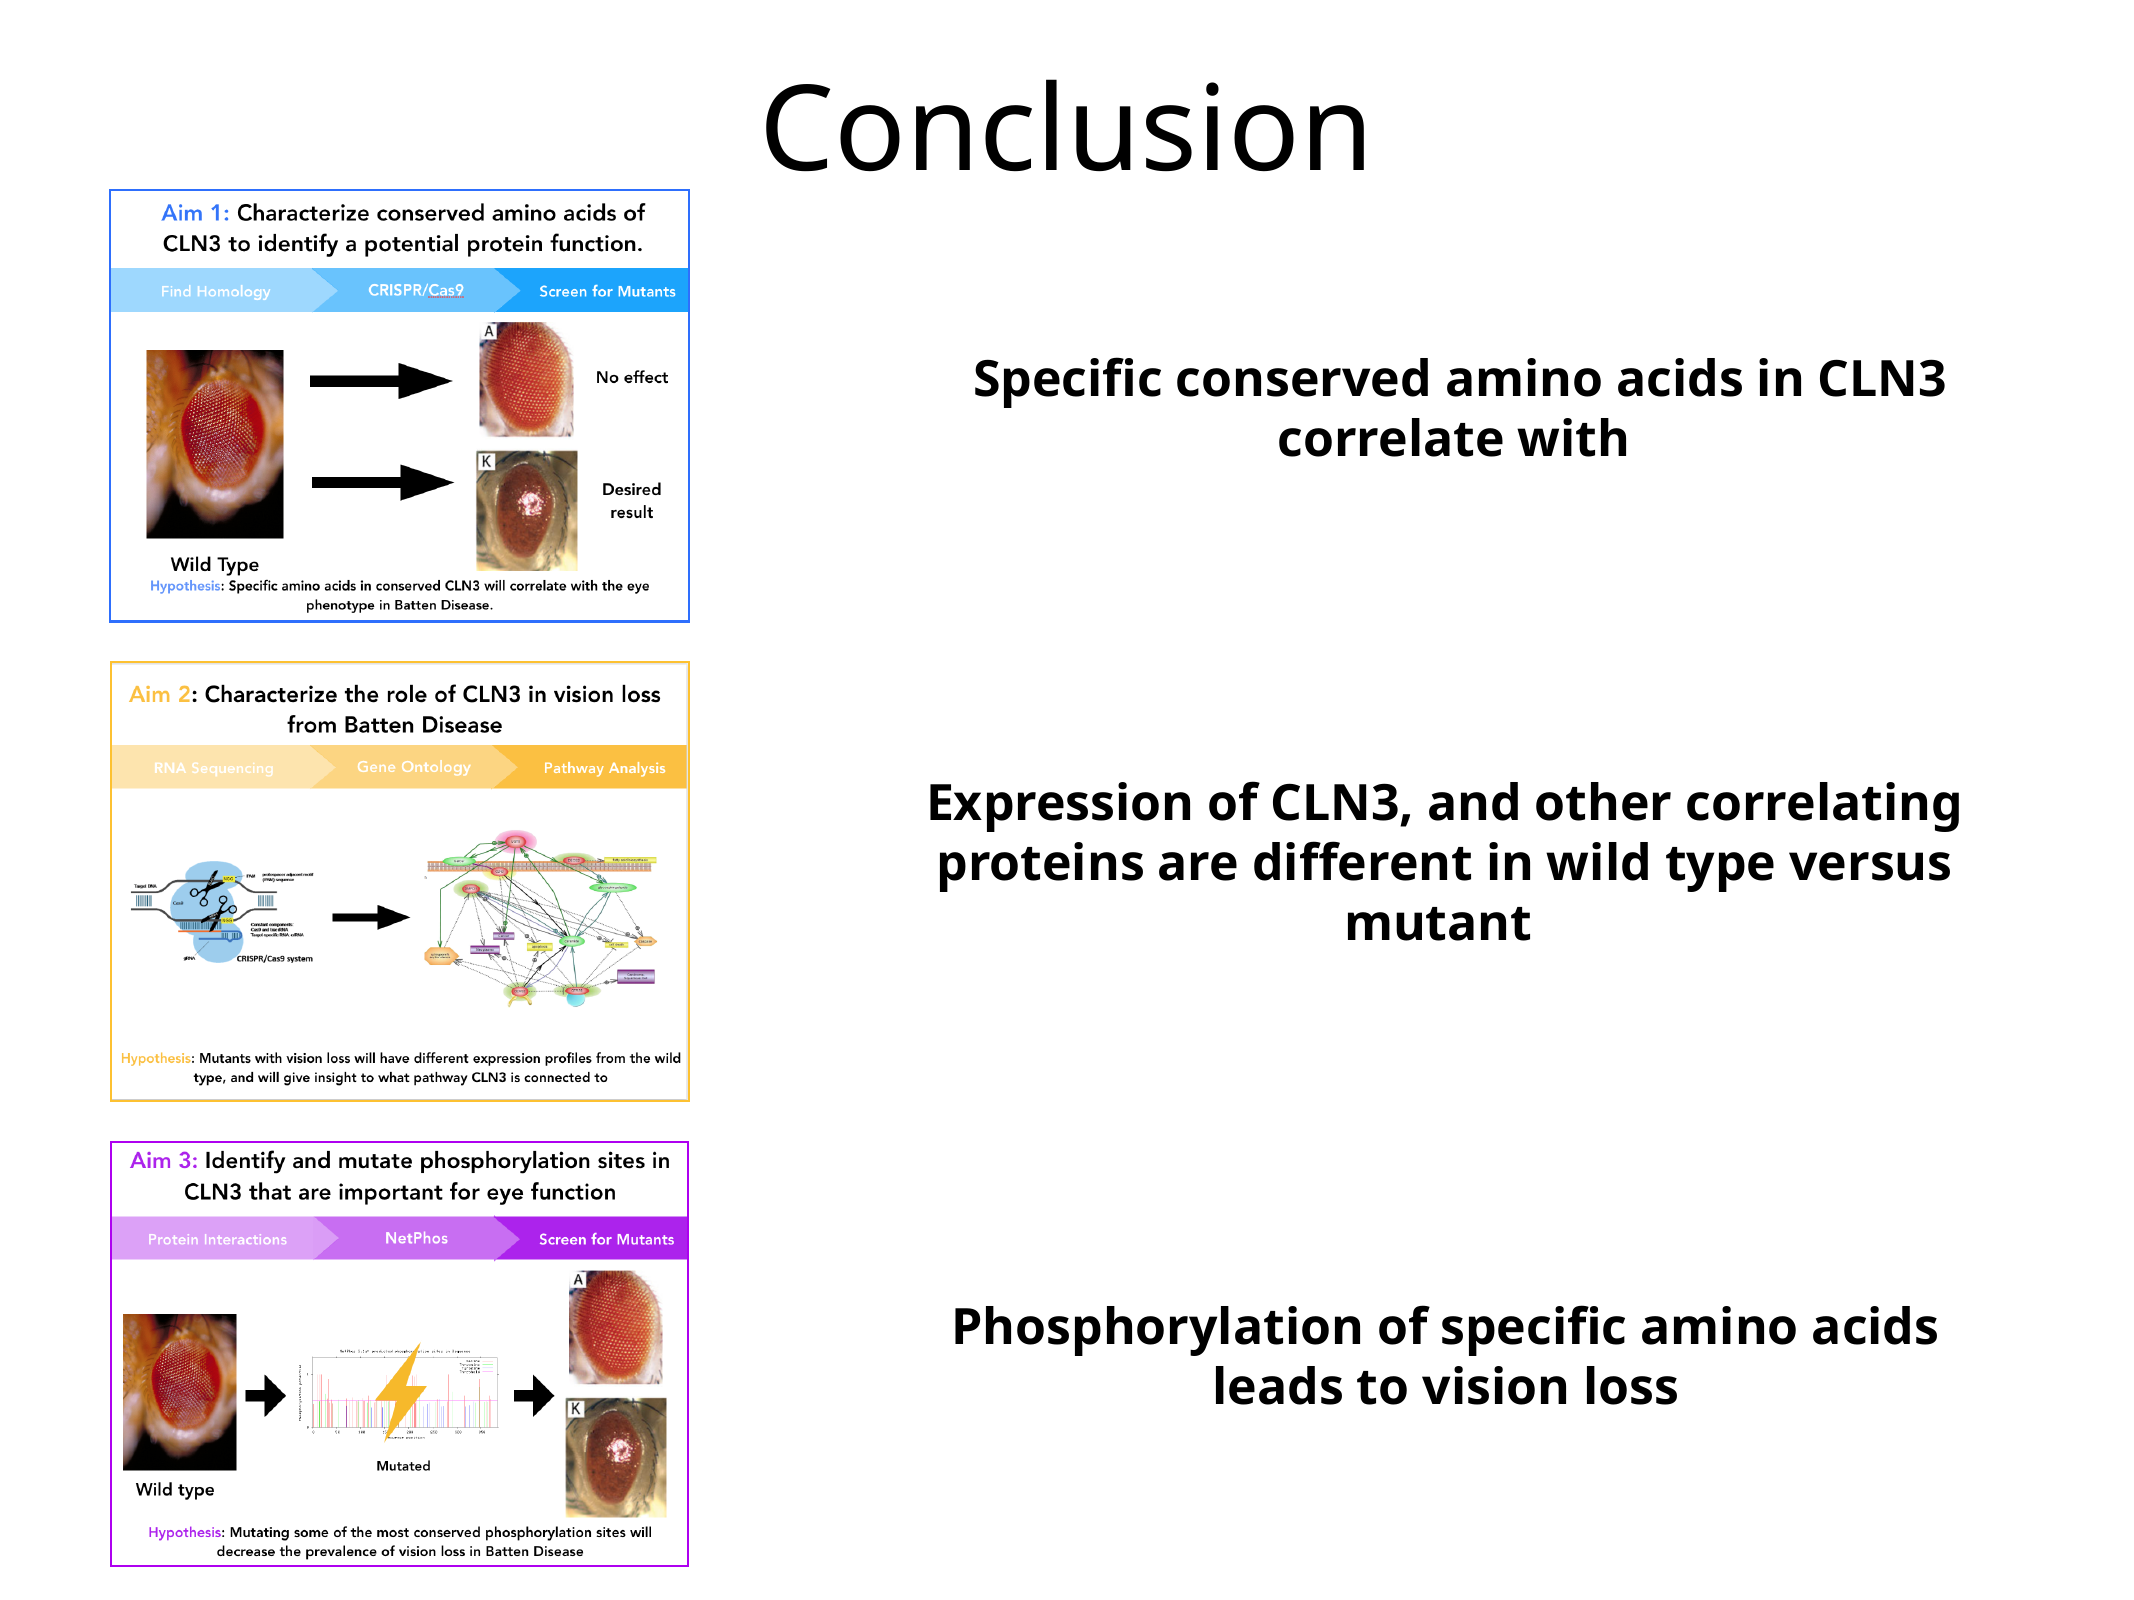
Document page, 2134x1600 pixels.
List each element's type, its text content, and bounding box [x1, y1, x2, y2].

title Conclusion [155, 0, 1978, 247]
picture [111, 662, 688, 1101]
text_box Phosphorylation of specific amino acids leads to vision loss [913, 1285, 1979, 1423]
picture [110, 191, 689, 621]
text_box Specific conserved amino acids in CLN3 correlate with [911, 337, 2010, 475]
picture [111, 1142, 688, 1566]
text_box Expression of CLN3, and other correlating proteins are different in wild type versus mutant [912, 762, 1977, 959]
